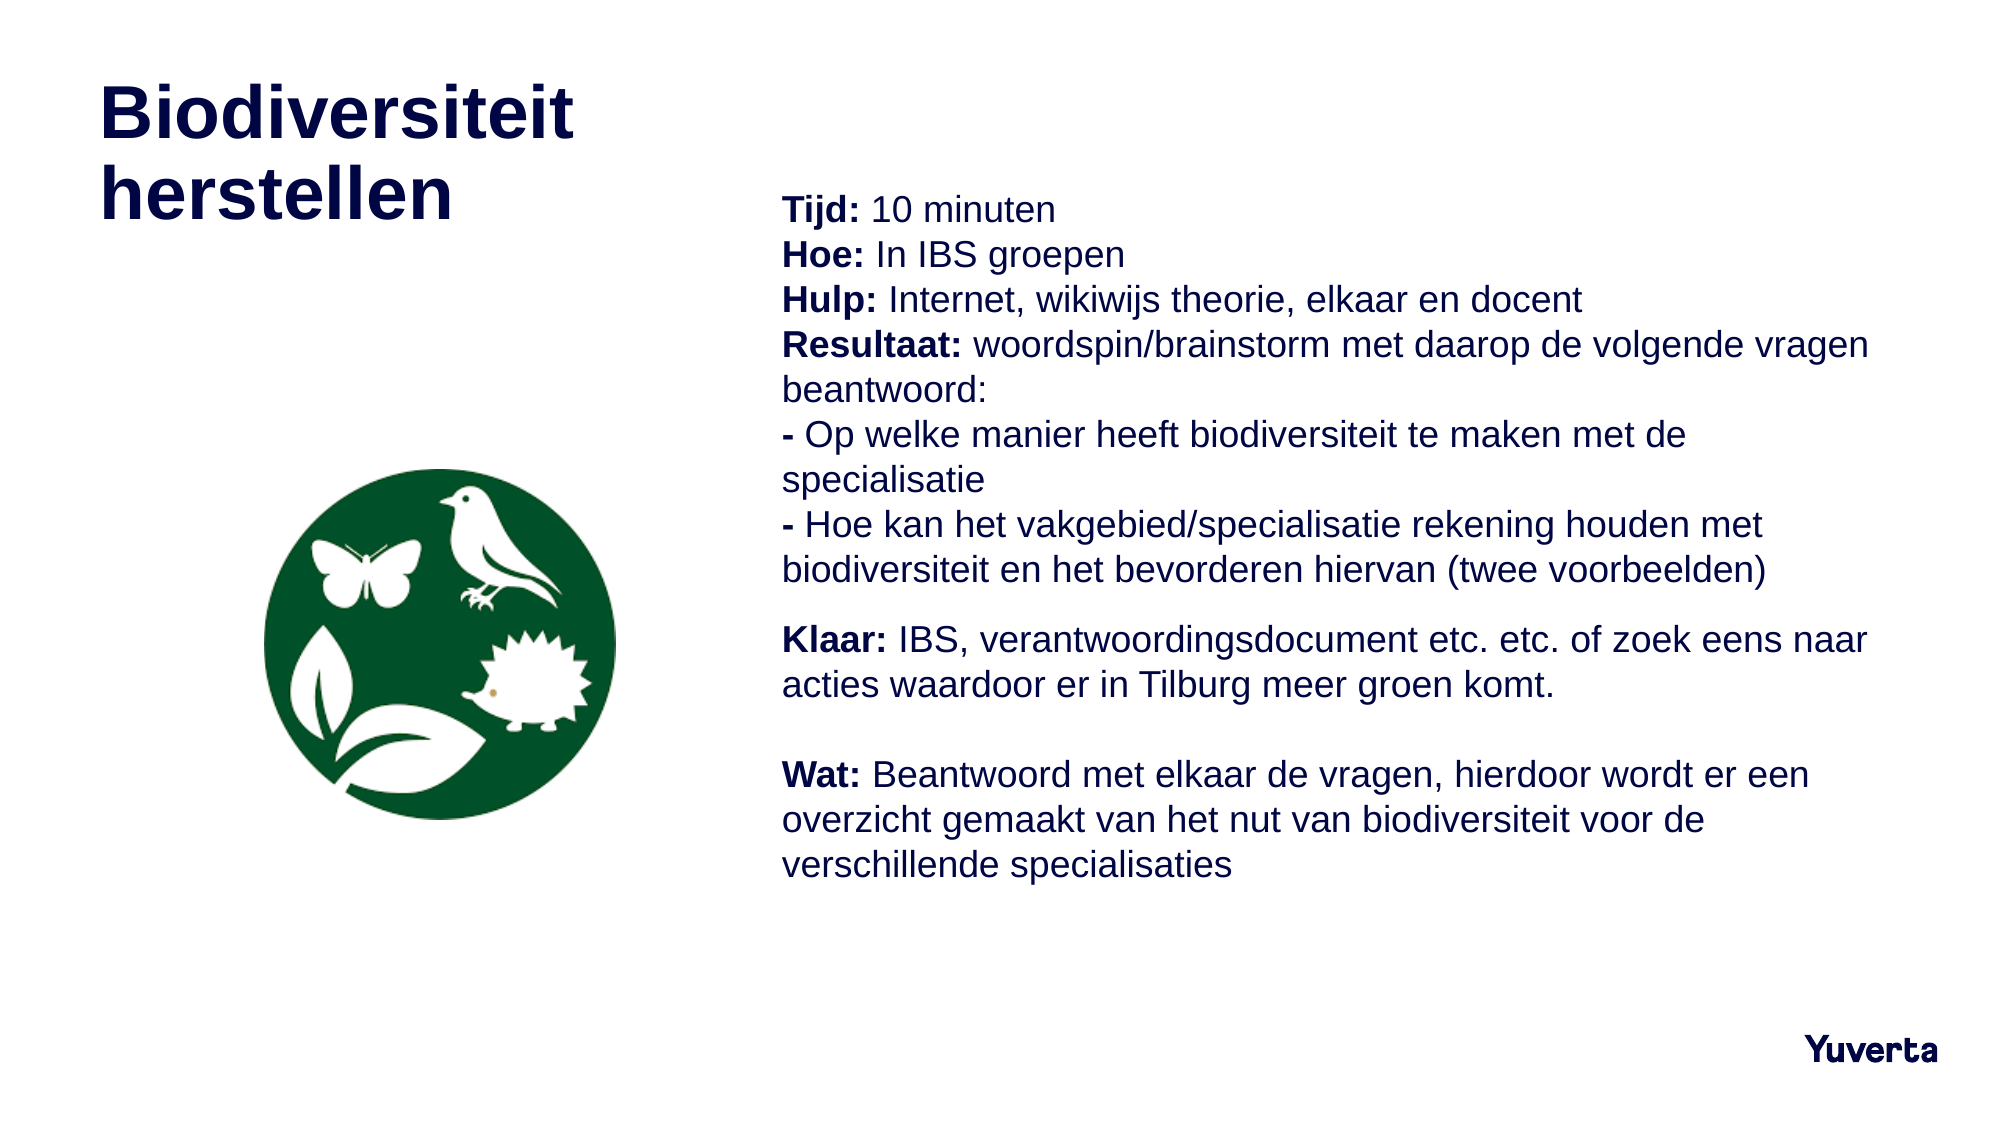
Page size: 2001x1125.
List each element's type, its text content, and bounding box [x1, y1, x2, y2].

title Biodiversiteit herstellen [99, 44, 758, 236]
picture [264, 469, 616, 820]
list Tijd: 10 minuten Hoe: In IBS groepen Hulp: Internet, wikiwijs theorie, elkaar en docent Resultaat: woordspin/brainstorm met daarop de volgende vragen beantwoord: - Op welke manier heeft biodiversiteit te maken met de specialisatie - Hoe kan het vakgebied/specialisatie rekening houden met biodiversiteit en het bevorderen hiervan (twee voorbeelden) Klaar: IBS, verantwoordingsdocument etc. etc. of zoek eens naar acties waardoor er in Tilburg meer groen komt. Wat: Beantwoord met elkaar de vragen, hierdoor wordt er een overzicht gemaakt van het nut van biodiversiteit voor de verschillende specialisaties [781, 140, 1900, 1101]
